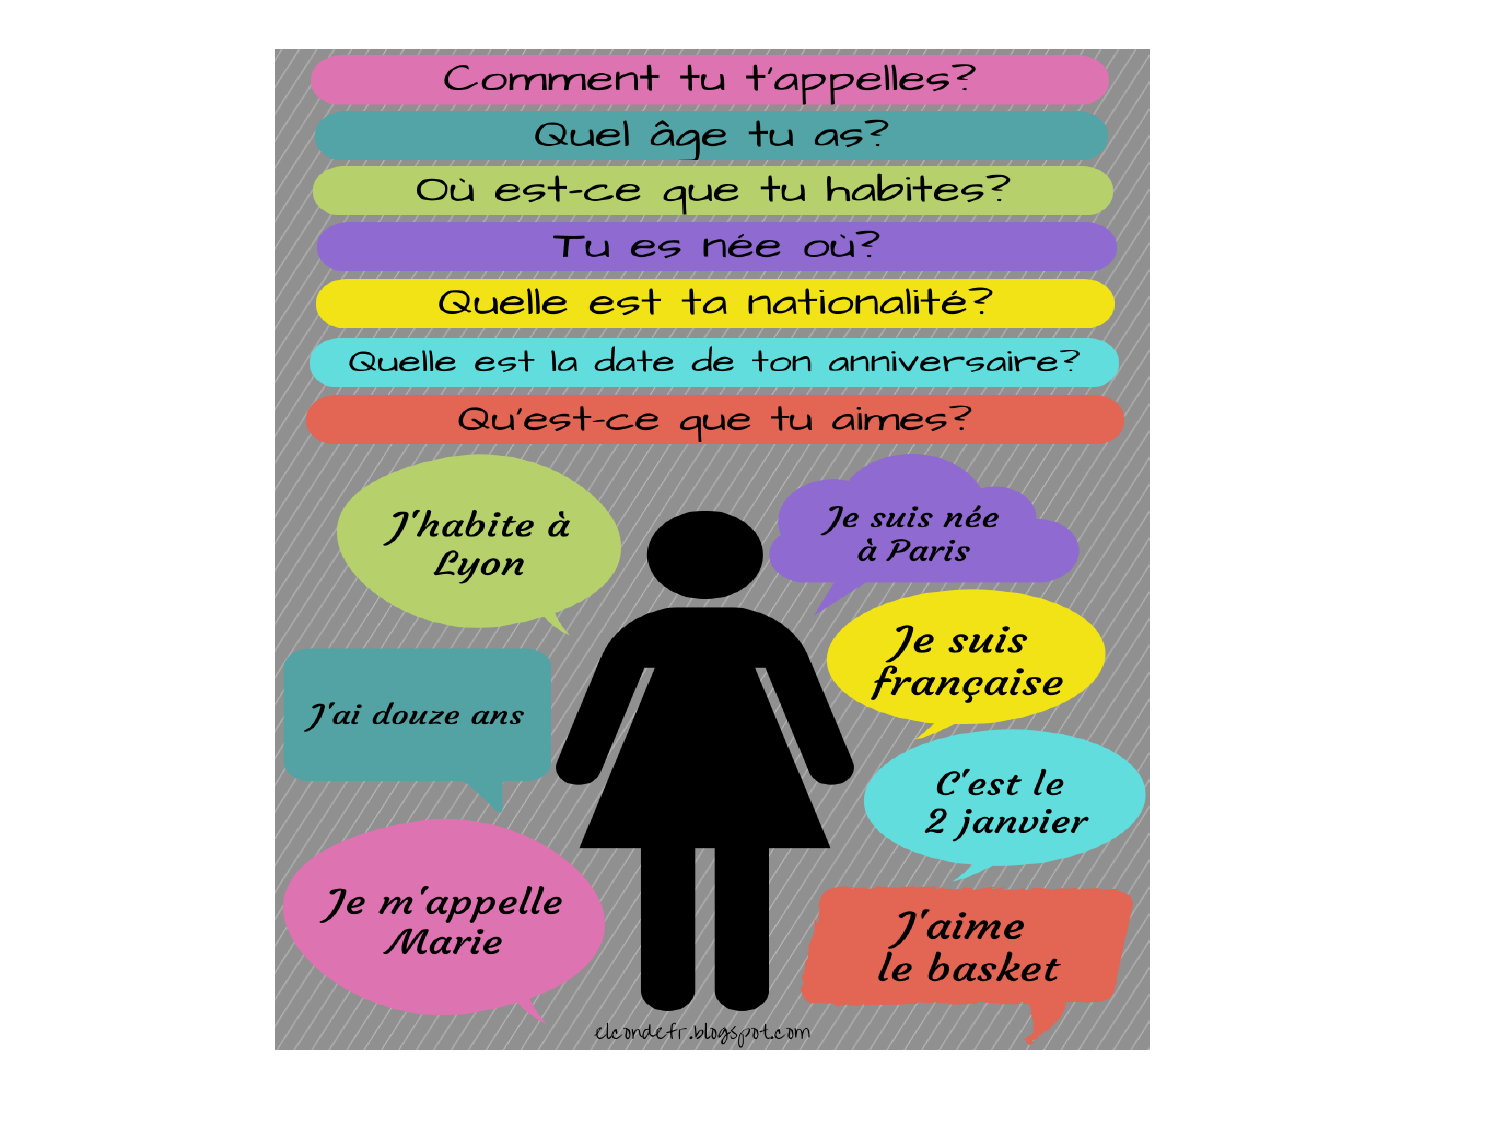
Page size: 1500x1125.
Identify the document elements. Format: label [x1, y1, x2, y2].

text_box [75, 45, 1425, 233]
picture [274, 49, 1151, 1051]
